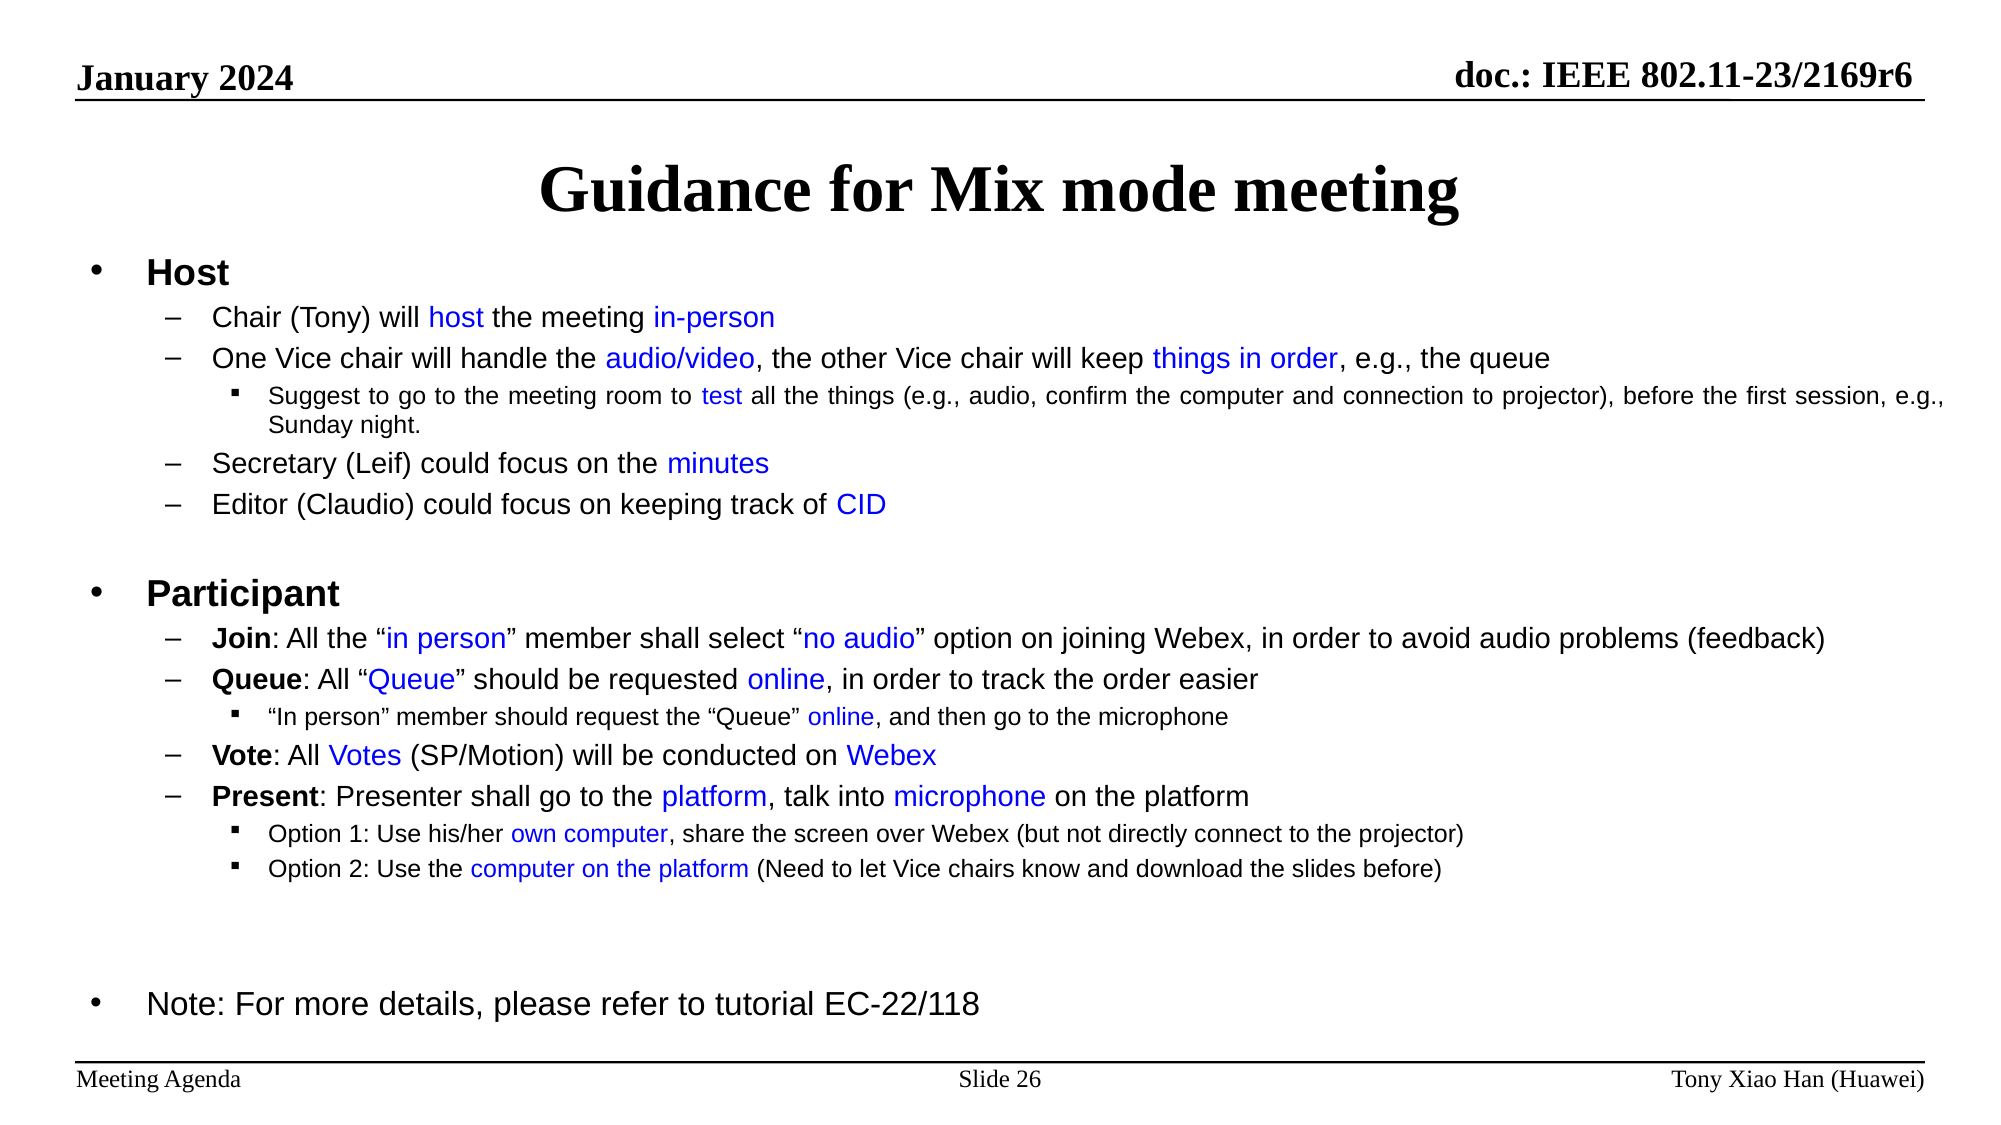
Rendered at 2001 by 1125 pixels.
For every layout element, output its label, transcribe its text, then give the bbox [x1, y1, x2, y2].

text_box Guidance for Mix mode meeting [75, 137, 1925, 212]
text_box Host Chair (Tony) will host the meeting in-person One Vice chair will handle the audio/video, the other Vice chair will keep things in order, e.g., the queue Suggest to go to the meeting room to test all the things (e.g., audio, confirm the computer and connection to projector), before the first session, e.g., Sunday night. Secretary (Leif) could focus on the minutes Editor (Claudio) could focus on keeping track of CID Participant Join: All the “in person” member shall select “no audio” option on joining Webex, in order to avoid audio problems (feedback) Queue: All “Queue” should be requested online, in order to track the order easier “In person” member should request the “Queue” online, and then go to the microphone Vote: All Votes (SP/Motion) will be conducted on Webex Present: Presenter shall go to the platform, talk into microphone on the platform Option 1: Use his/her own computer, share the screen over Webex (but not directly connect to the projector) Option 2: Use the computer on the platform (Need to let Vice chairs know and download the slides before) Note: For more details, please refer to tutorial EC-22/118 [74, 212, 1963, 1075]
